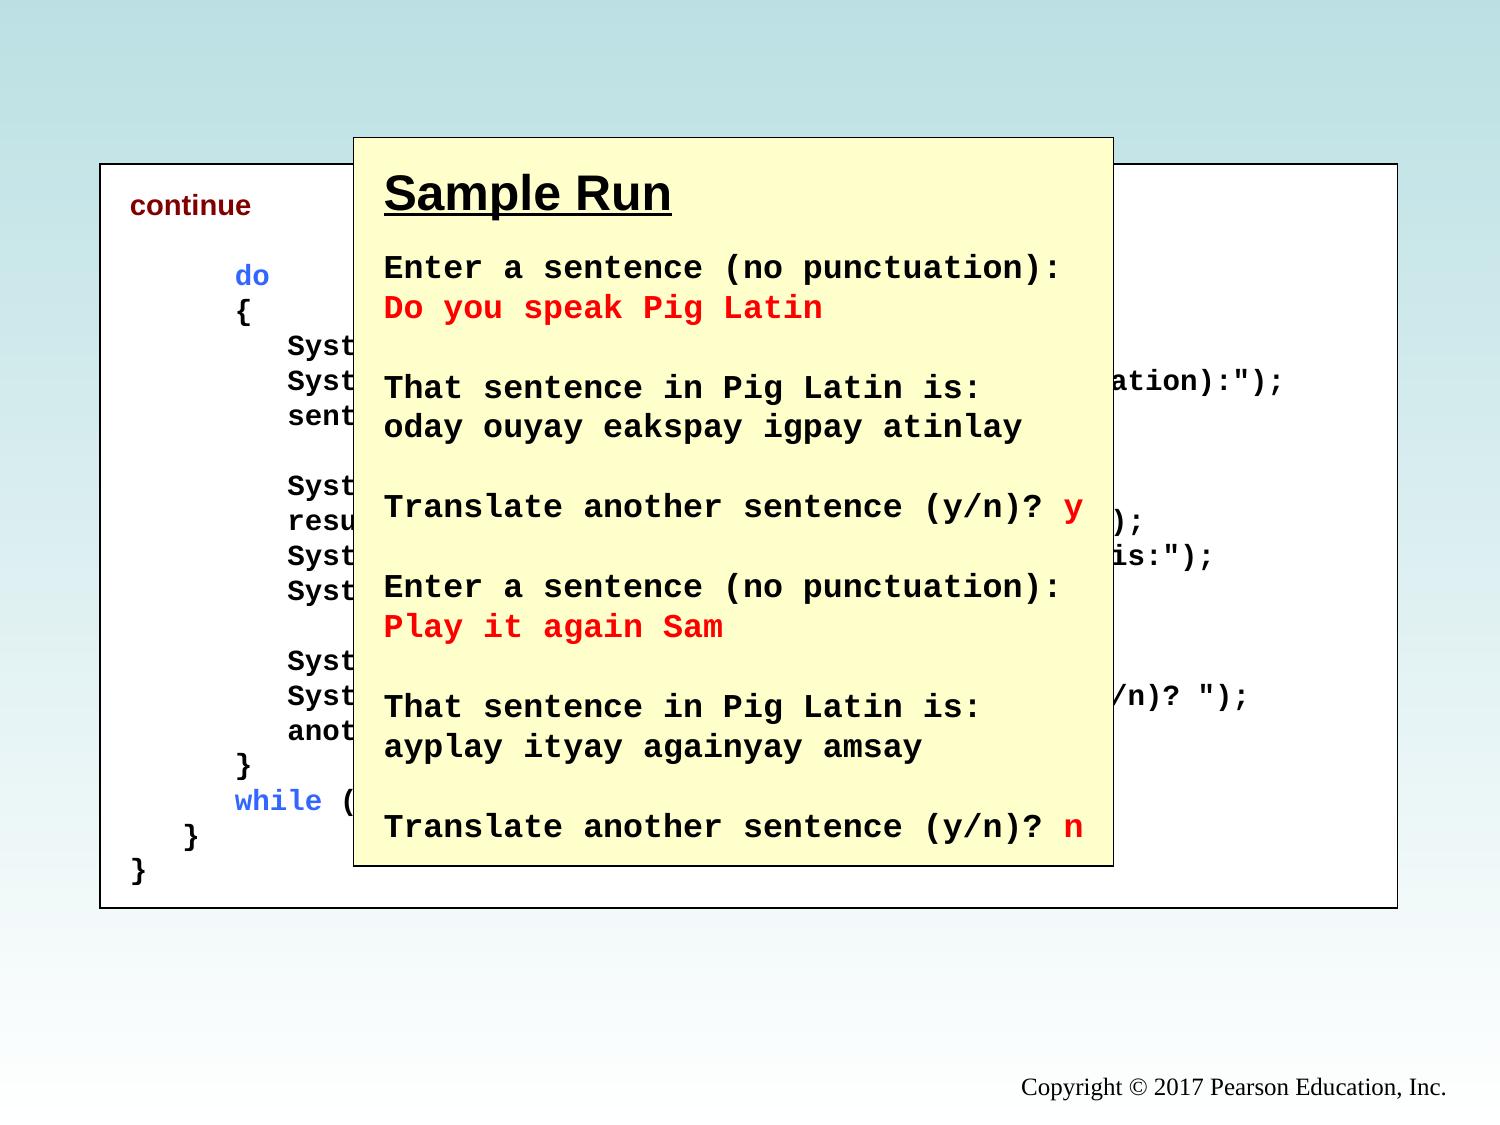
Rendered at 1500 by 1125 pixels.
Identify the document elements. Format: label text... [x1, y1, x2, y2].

text_box Sample Run Enter a sentence (no punctuation): Do you speak Pig Latin That sentence in Pig Latin is: oday ouyay eakspay igpay atinlay Translate another sentence (y/n)? y Enter a sentence (no punctuation): Play it again Sam That sentence in Pig Latin is: ayplay ityay againyay amsay Translate another sentence (y/n)? n [353, 137, 1114, 867]
text_box continue do { System.out.println(); System.out.println("Enter a sentence (no punctuation):"); sentence = scan.nextLine(); System.out.println(); result = PigLatinTranslator.translate (sentence); System.out.println("That sentence in Pig Latin is:"); System.out.println(result); System.out.println(); System.out.print("Translate another sentence (y/n)? "); another = scan.nextLine(); } while (another.equalsIgnoreCase("y")); } } [99, 163, 1398, 909]
footer Copyright © 2017 Pearson Education, Inc. [549, 1062, 1463, 1114]
